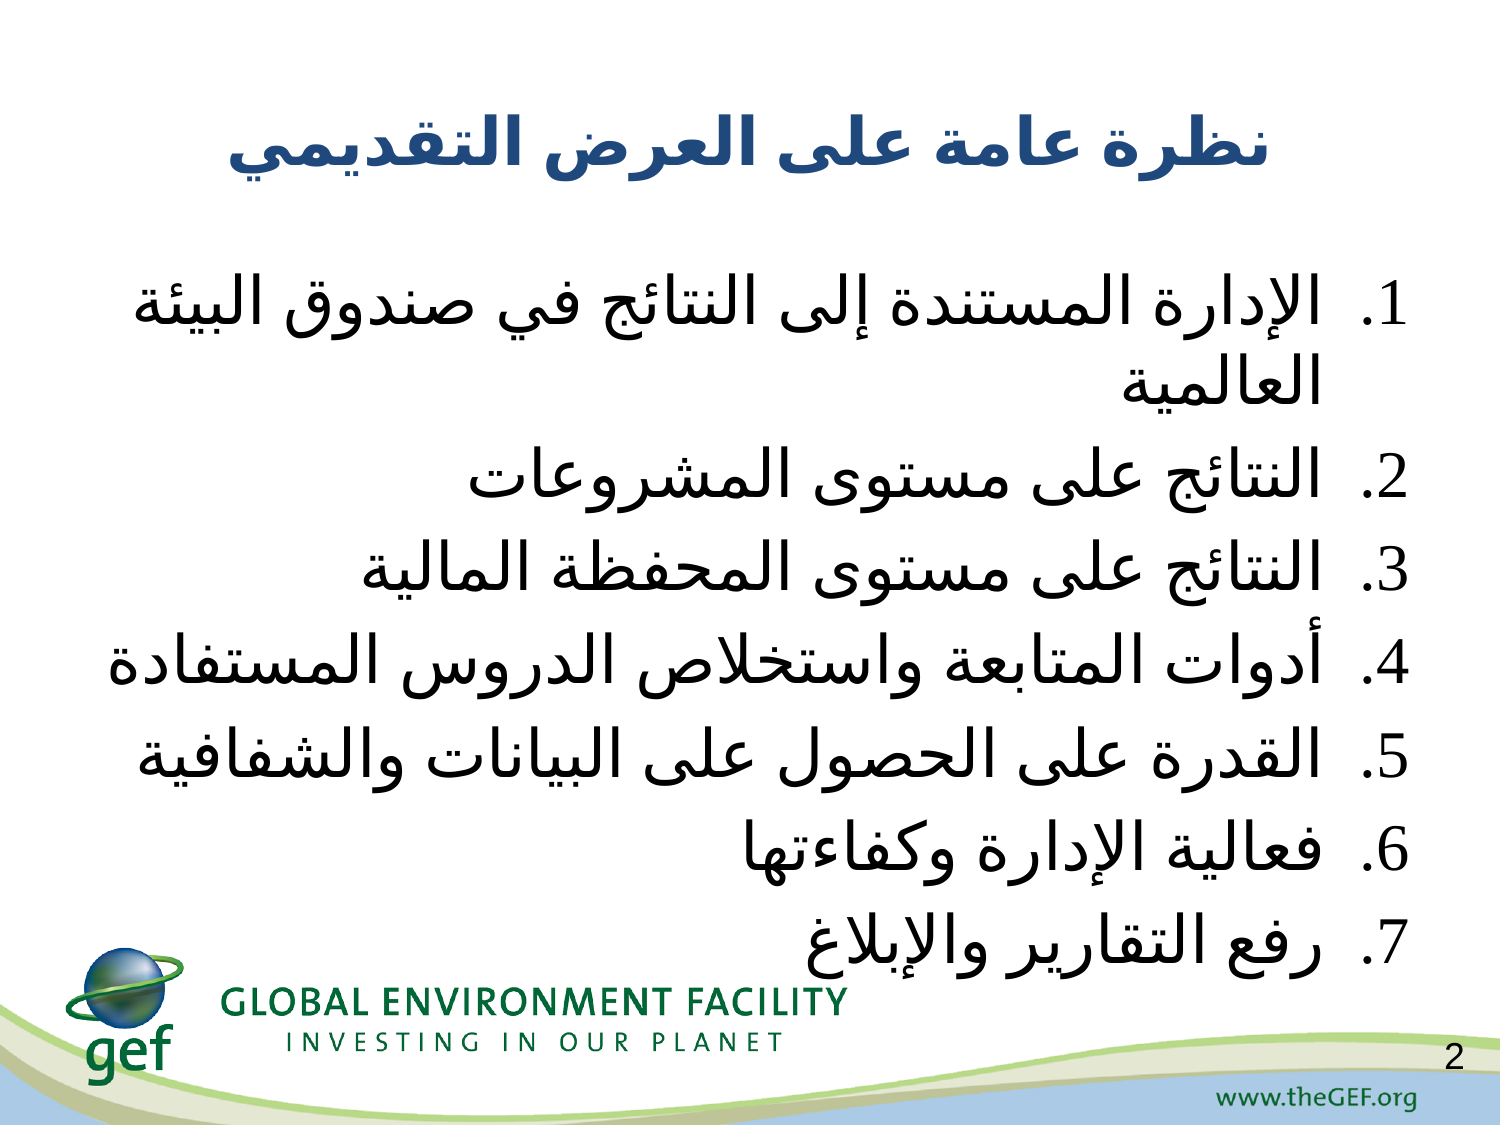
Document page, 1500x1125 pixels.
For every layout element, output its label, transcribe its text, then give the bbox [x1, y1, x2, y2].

picture [0, 920, 1500, 1125]
list الإدارة المستندة إلى النتائج في صندوق البيئة العالمية النتائج على مستوى المشروعات النتائج على مستوى المحفظة المالية أدوات المتابعة واستخلاص الدروس المستفادة القدرة على الحصول على البيانات والشفافية فعالية الإدارة وكفاءتها رفع التقارير والإبلاغ [74, 249, 1426, 993]
title نظرة عامة على العرض التقديمي [74, 44, 1426, 233]
slide_number 2 [1417, 1012, 1500, 1095]
